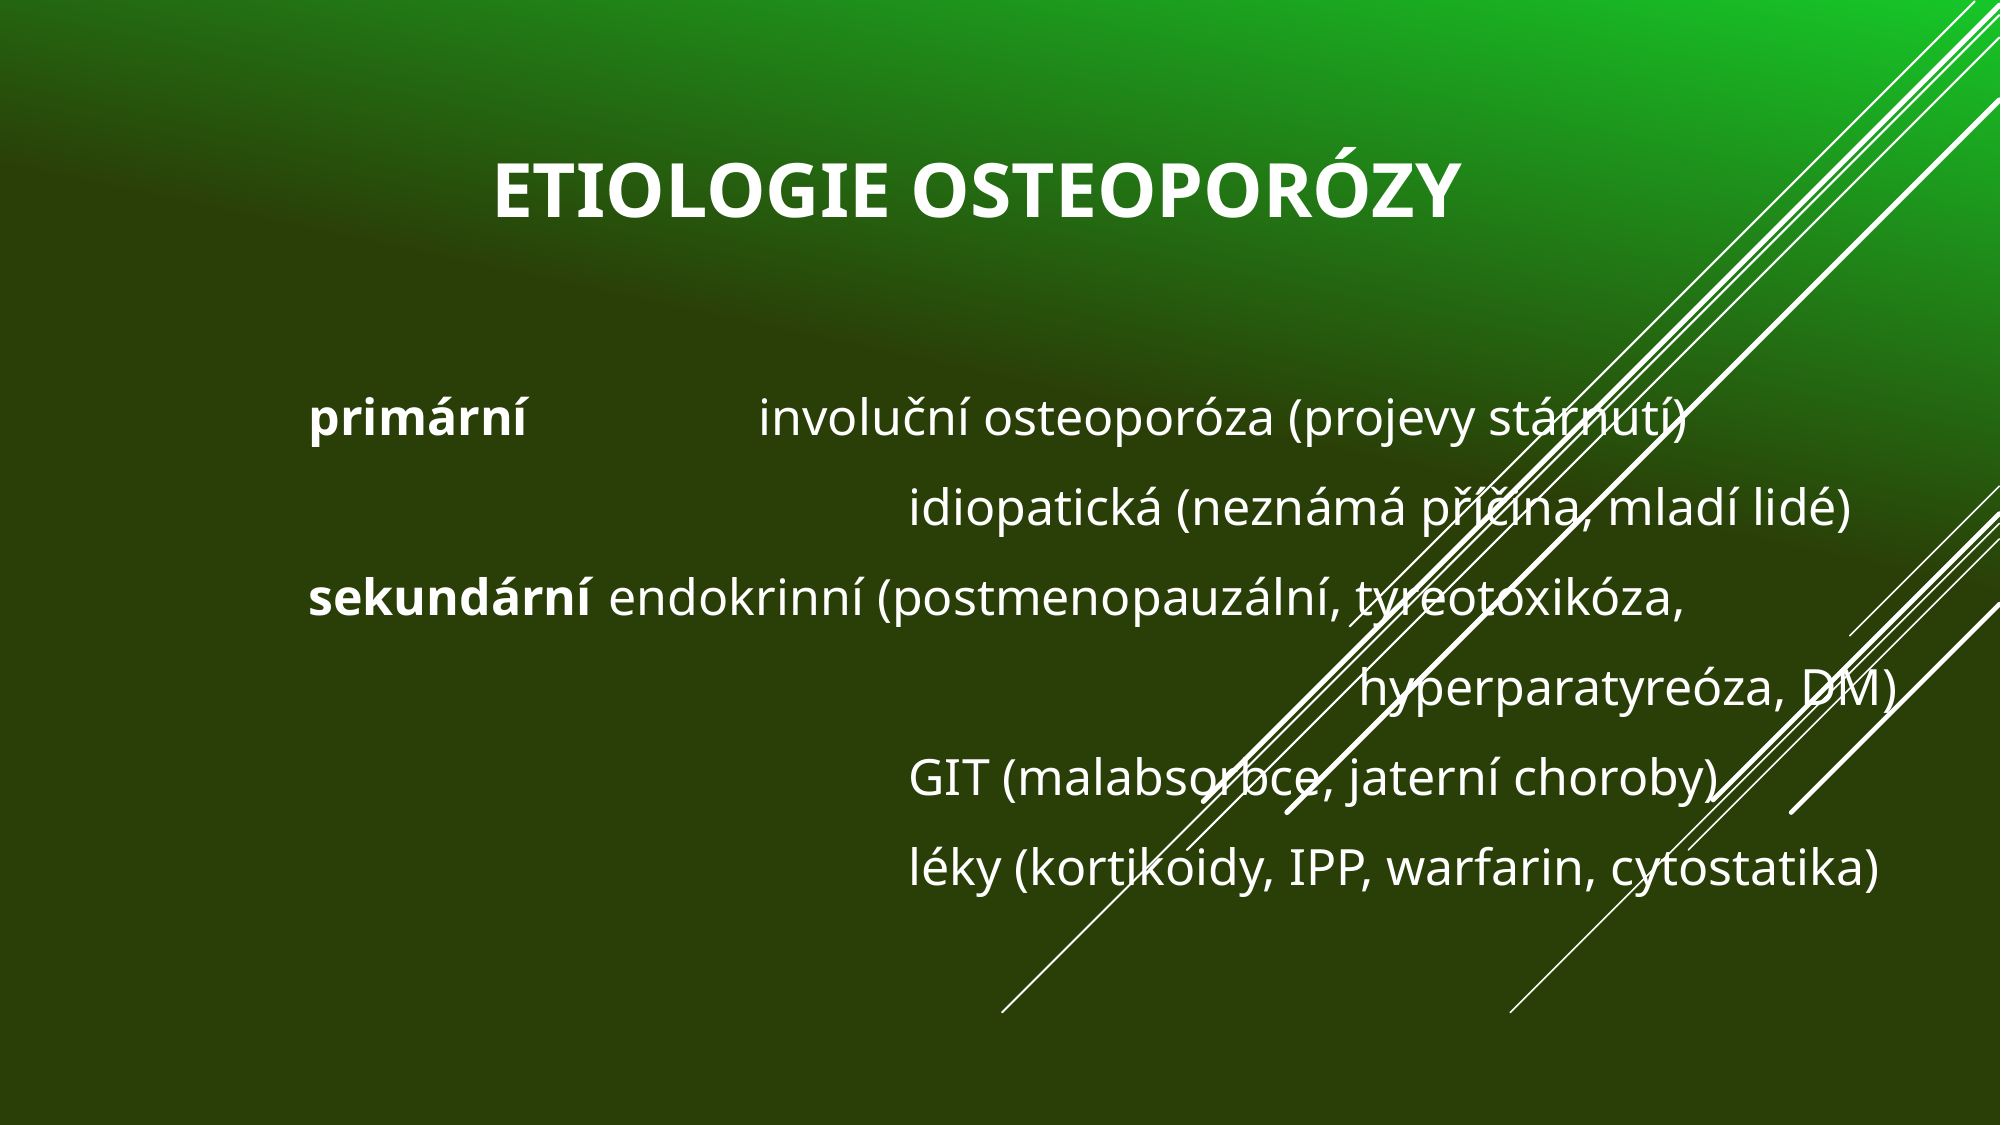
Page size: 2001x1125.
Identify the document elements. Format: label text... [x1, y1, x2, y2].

text_box primární involuční osteoporóza (projevy stárnutí) idiopatická (neznámá příčina, mladí lidé) sekundární endokrinní (postmenopauzální, tyreotoxikóza, hyperparatyreóza, DM) GIT (malabsorbce, jaterní choroby) léky (kortikoidy, IPP, warfarin, cytostatika) [143, 287, 1979, 1125]
title Etiologie osteoporózy [80, 36, 1874, 241]
